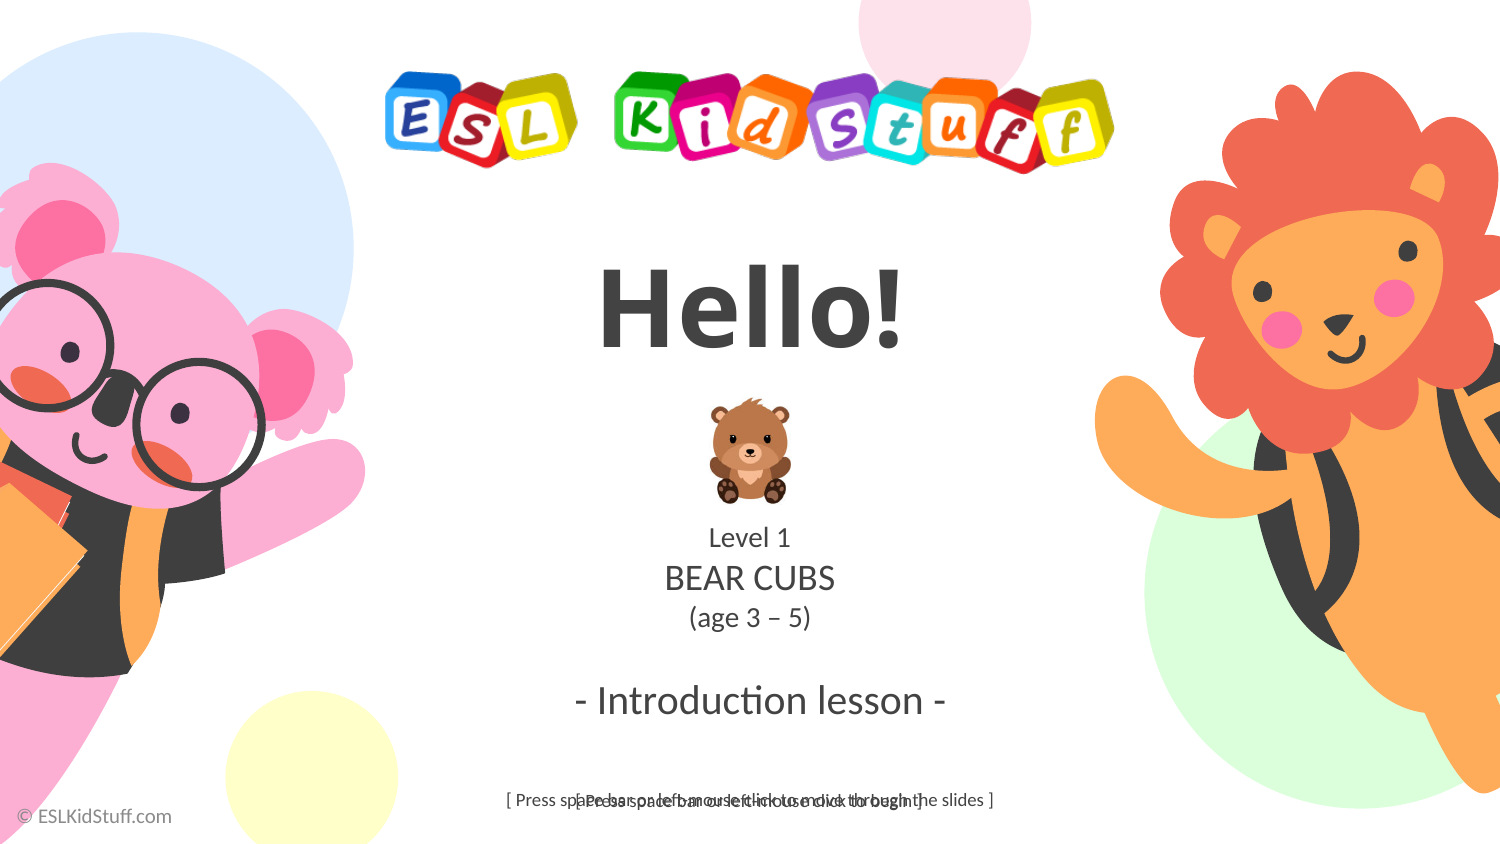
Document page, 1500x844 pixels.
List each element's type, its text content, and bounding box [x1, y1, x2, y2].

list - Introduction lesson - [230, 658, 1268, 765]
slide_number © ESLKidStuff.com [1, 793, 327, 839]
picture [708, 395, 792, 505]
picture [385, 71, 1115, 175]
title Hello! [231, 188, 1269, 385]
